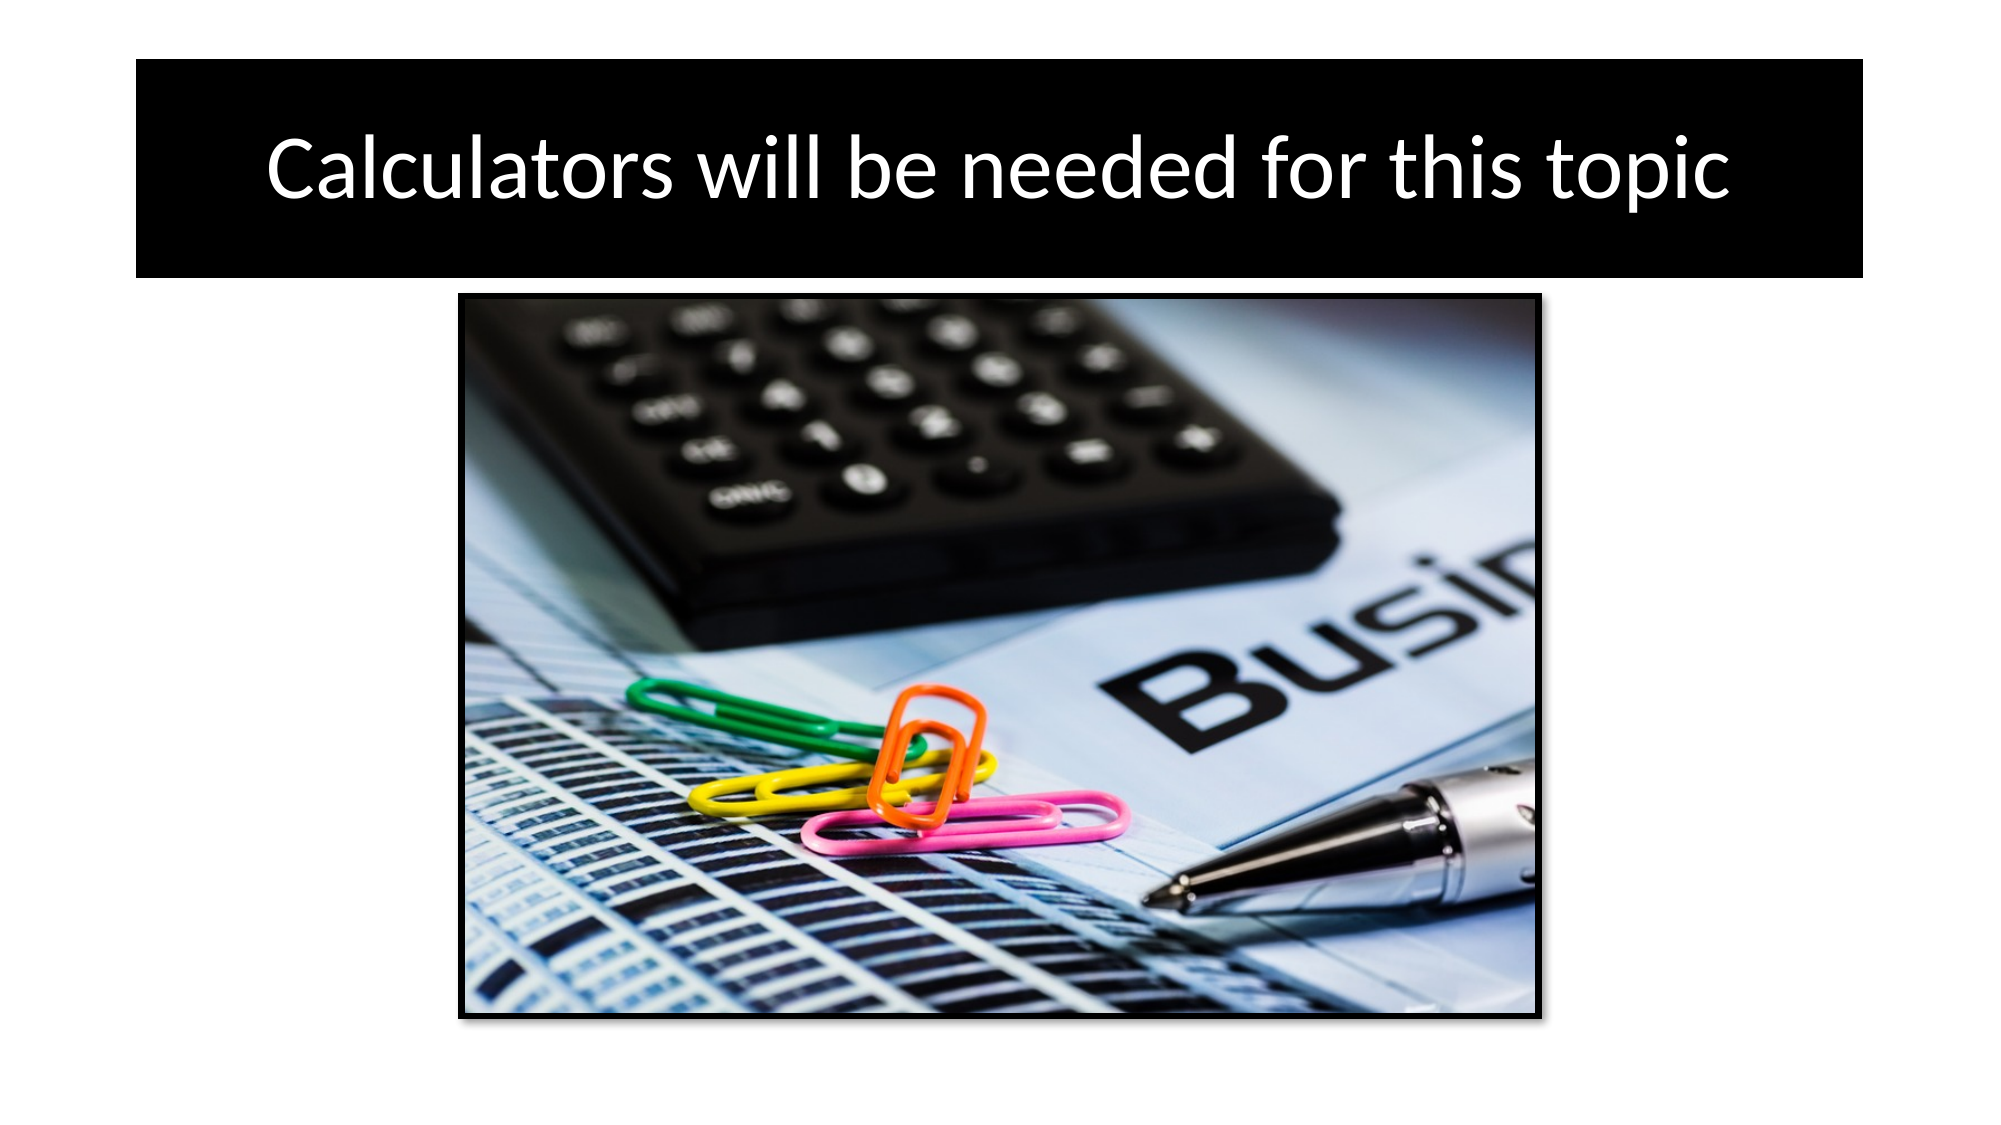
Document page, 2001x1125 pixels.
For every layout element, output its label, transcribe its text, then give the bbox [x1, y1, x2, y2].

title Calculators will be needed for this topic [136, 59, 1863, 278]
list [464, 299, 1536, 1014]
